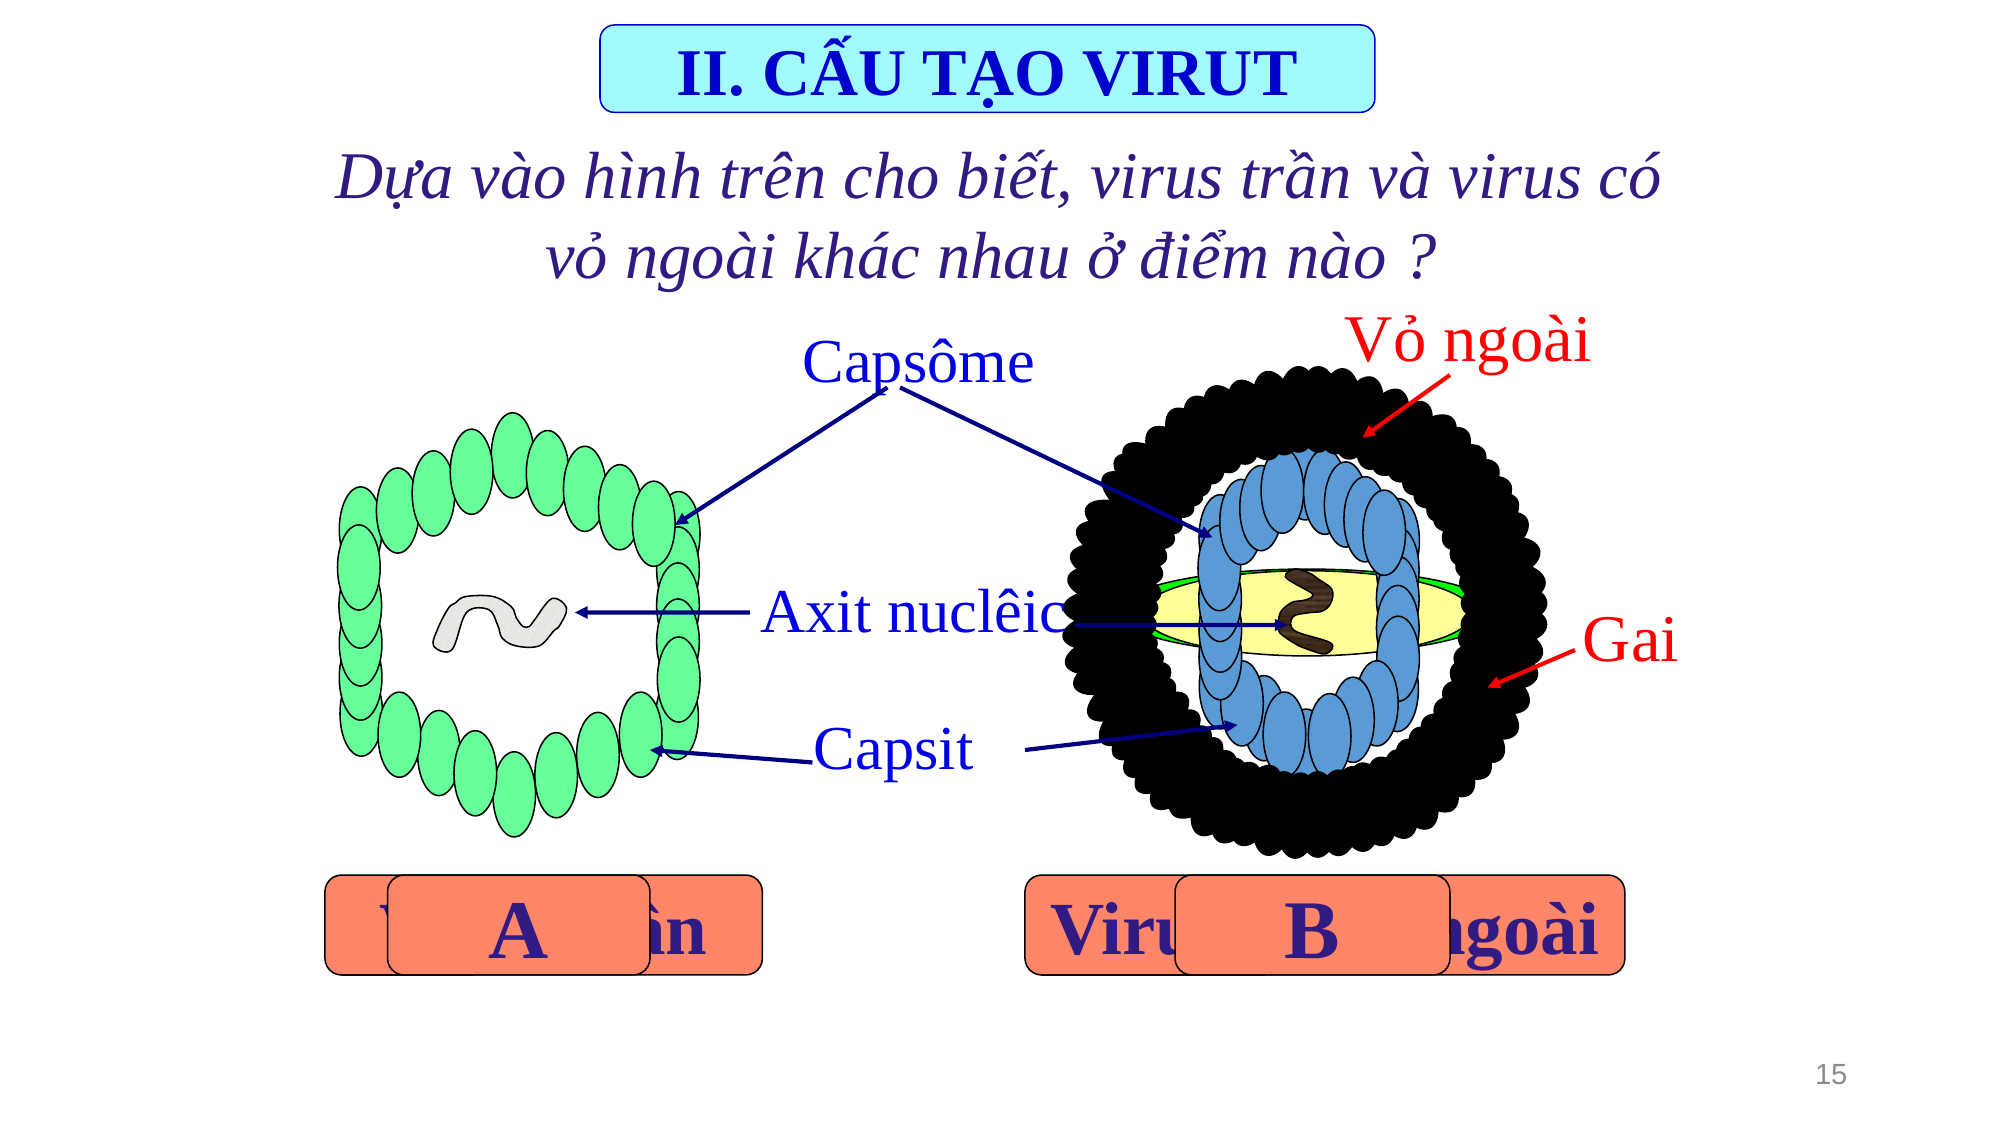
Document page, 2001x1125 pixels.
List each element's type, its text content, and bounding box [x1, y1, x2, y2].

text_box Capsit [737, 699, 1050, 790]
text_box Virut có vỏ ngoài [1439, 875, 1625, 975]
text_box Capsôme [762, 312, 1075, 403]
text_box Gai [1549, 587, 1713, 683]
slide_number 15 [1412, 1042, 1863, 1103]
text_box Axit nuclêic [725, 562, 1066, 653]
text_box A [387, 875, 651, 976]
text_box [1066, 366, 1547, 859]
text_box Virut có vỏ ngoài [1024, 875, 1186, 976]
text_box Vỏ ngoài [1312, 300, 1625, 383]
text_box Virut trần [324, 875, 398, 976]
text_box B [1175, 875, 1451, 976]
text_box Dựa vào hình trên cho biết, virus trần và virus có vỏ ngoài khác nhau ở điểm nào ? [312, 124, 1688, 300]
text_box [337, 412, 700, 837]
text_box II. CẤU TẠO VIRUT [600, 24, 1375, 113]
text_box Virut trần [639, 875, 763, 975]
